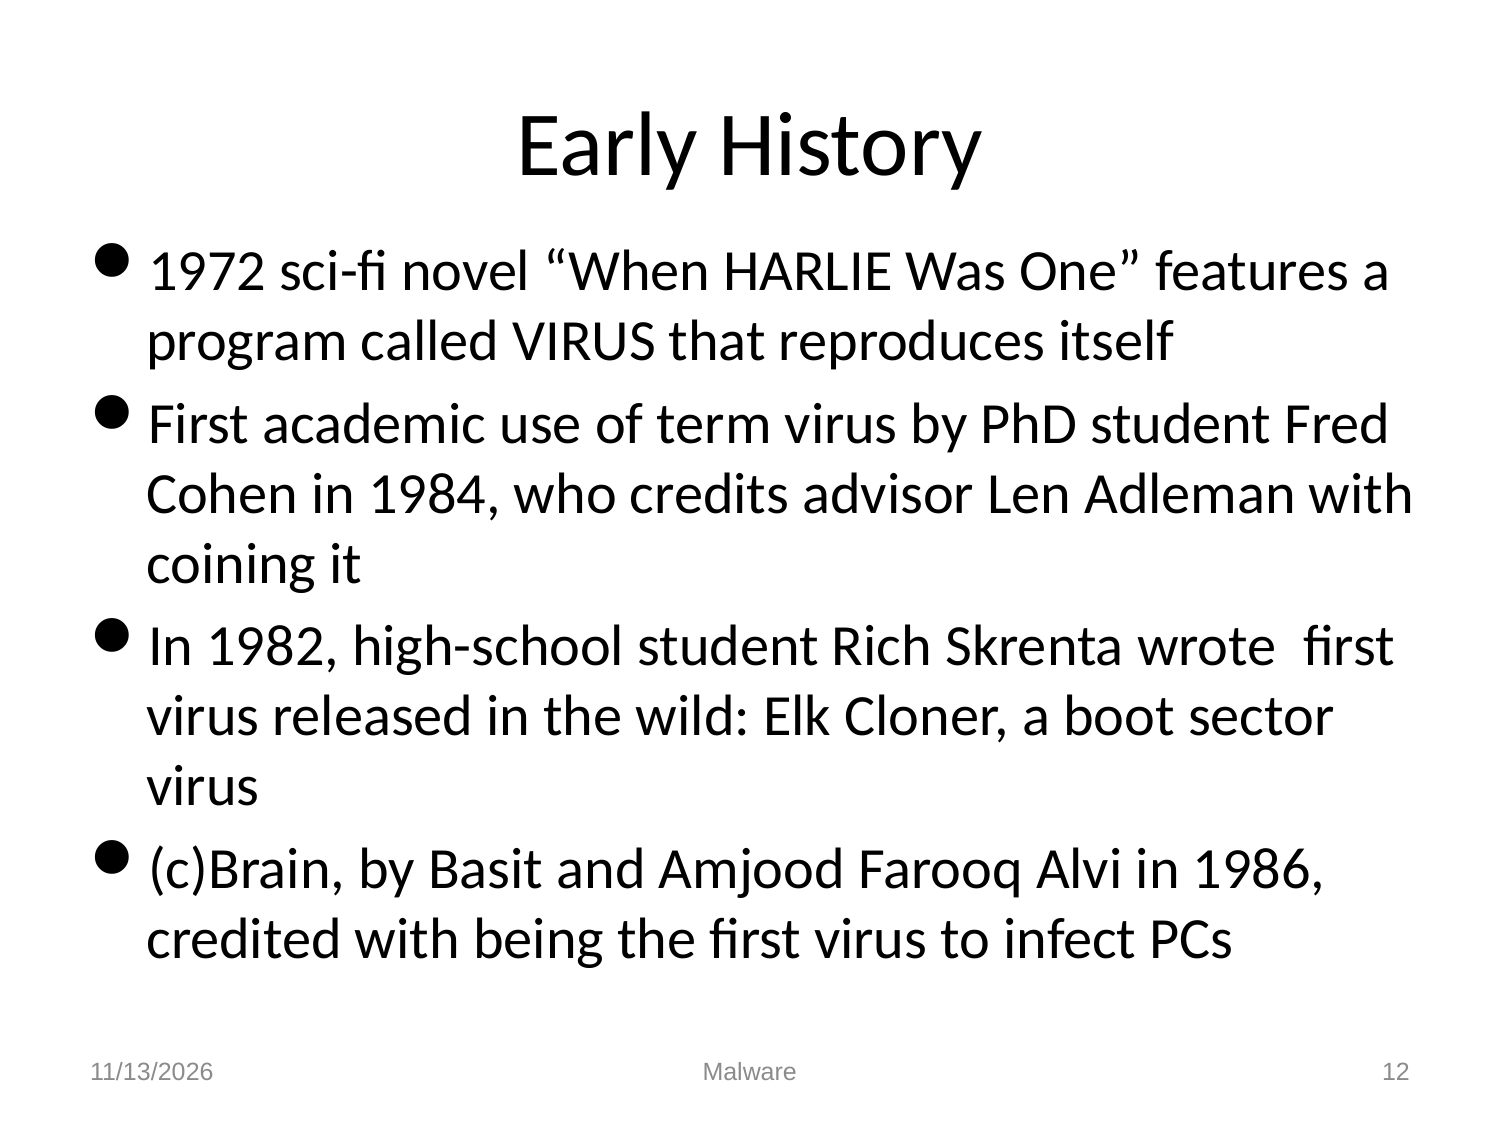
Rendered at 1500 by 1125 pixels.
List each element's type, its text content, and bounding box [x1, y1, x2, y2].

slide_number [75, 1042, 425, 1103]
title Early History [75, 45, 1425, 224]
list 1972 sci-fi novel “When HARLIE Was One” features a program called VIRUS that reproduces itself First academic use of term virus by PhD student Fred Cohen in 1984, who credits advisor Len Adleman with coining it In 1982, high-school student Rich Skrenta wrote first virus released in the wild: Elk Cloner, a boot sector virus (c)Brain, by Basit and Amjood Farooq Alvi in 1986, credited with being the first virus to infect PCs [75, 224, 1463, 1050]
footer Malware [512, 1042, 988, 1103]
slide_number 12 [1074, 1042, 1425, 1103]
